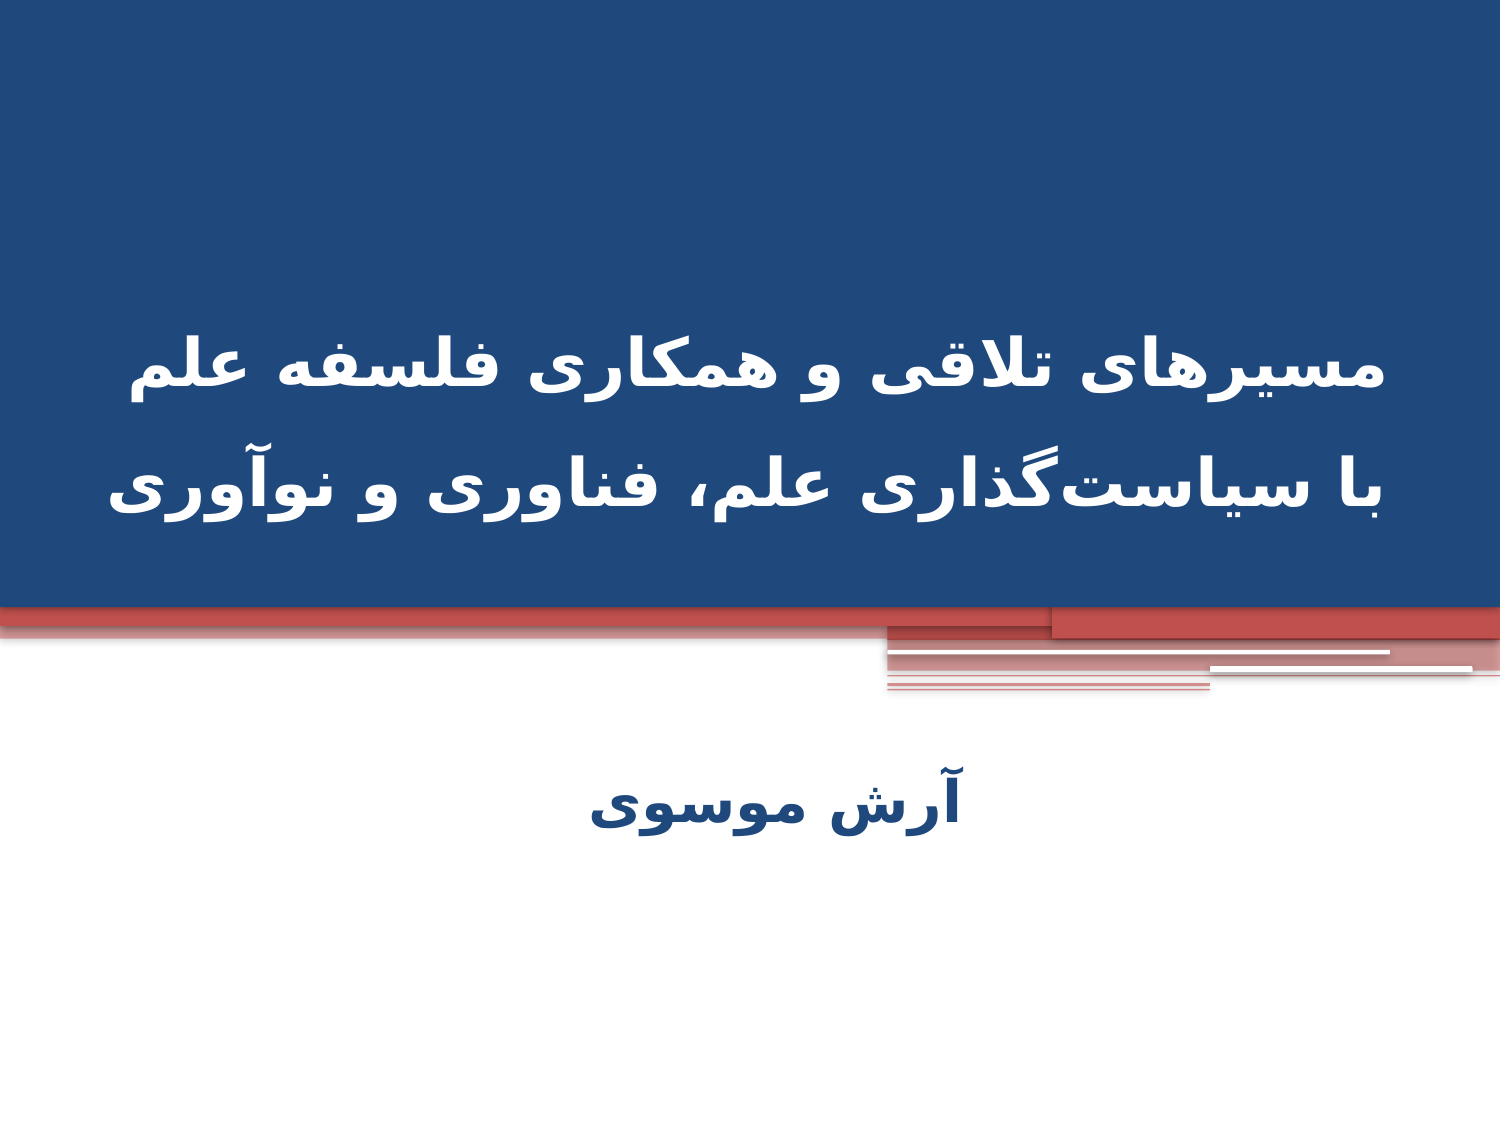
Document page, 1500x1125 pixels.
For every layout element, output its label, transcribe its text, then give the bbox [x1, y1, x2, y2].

title مسیرهای تلاقی و همکاری فلسفه علم با سیاست‌گذاری علم، فناوری و نوآوری [53, 184, 1441, 528]
subtitle آرش موسوی [324, 680, 1217, 1000]
